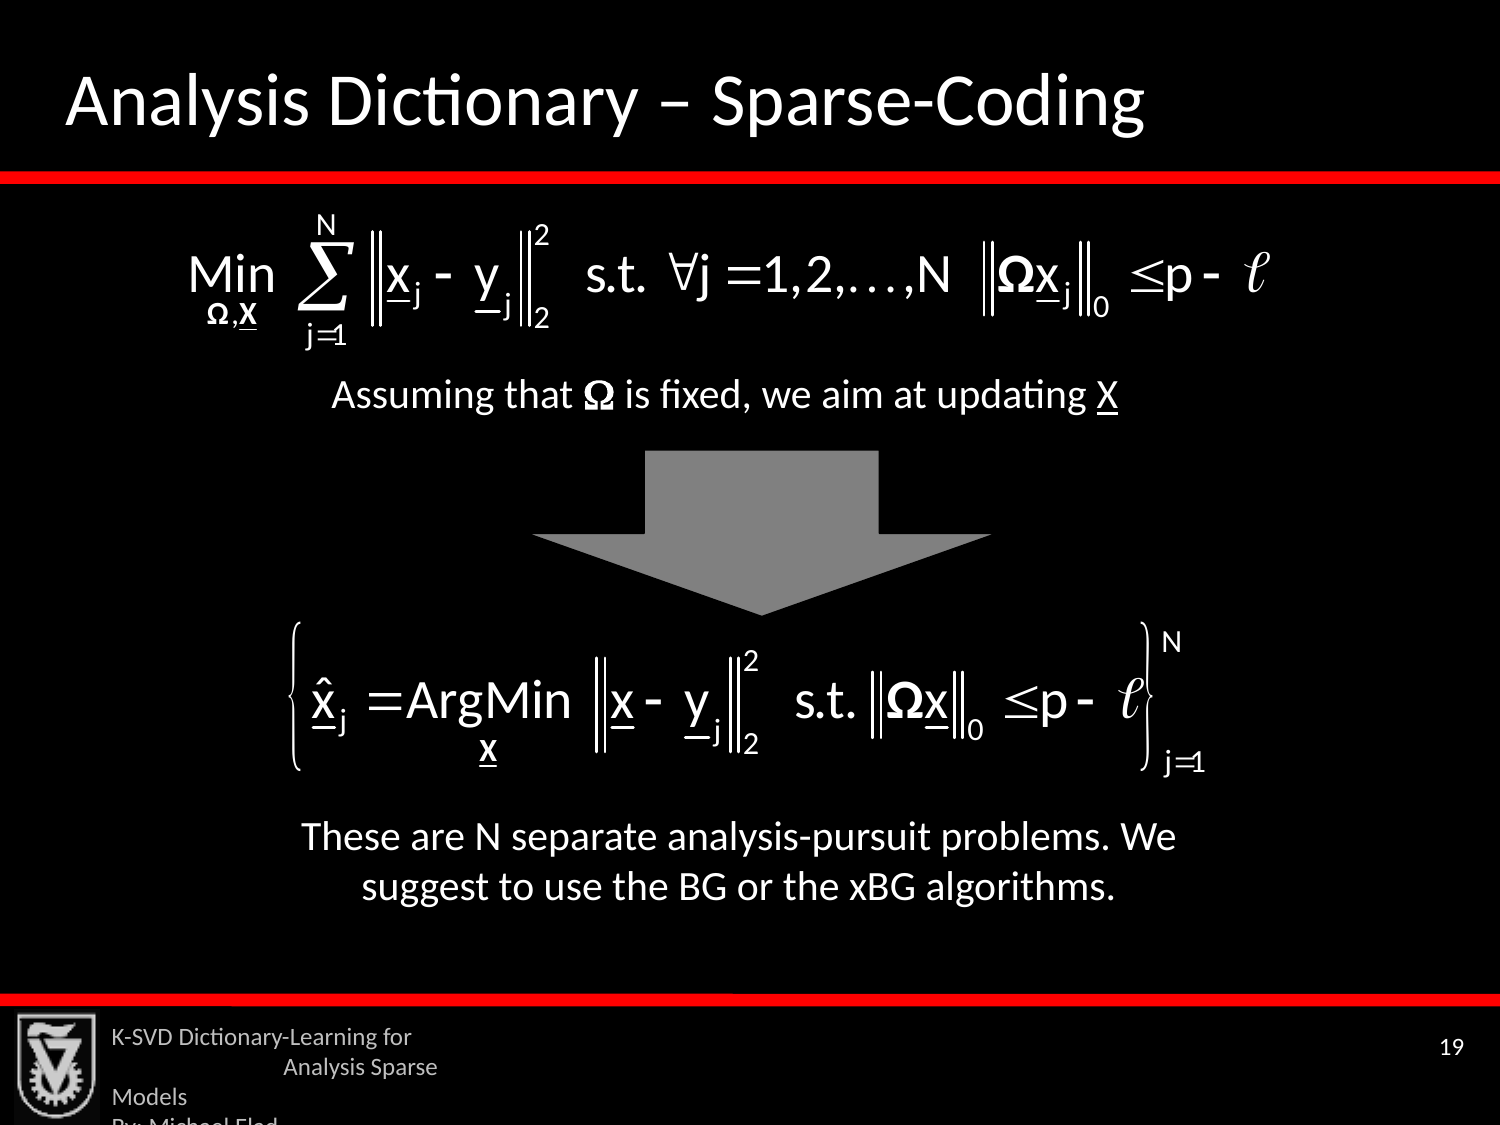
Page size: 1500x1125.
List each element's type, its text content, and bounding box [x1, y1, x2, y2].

text_box These are N separate analysis-pursuit problems. We suggest to use the BG or the xBG algorithms. [221, 801, 1257, 917]
slide_number 19 [1166, 1023, 1480, 1099]
text_box Assuming that  is fixed, we aim at updating X [221, 370, 1229, 485]
text_box Analysis Dictionary – Sparse-Coding [0, 24, 1481, 165]
picture [14, 1009, 100, 1125]
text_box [182, 199, 1276, 363]
footer K-SVD Dictionary-Learning for Analysis Sparse Models By: Michael Elad [96, 1012, 531, 1125]
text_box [282, 616, 1218, 789]
text_box [526, 449, 998, 614]
